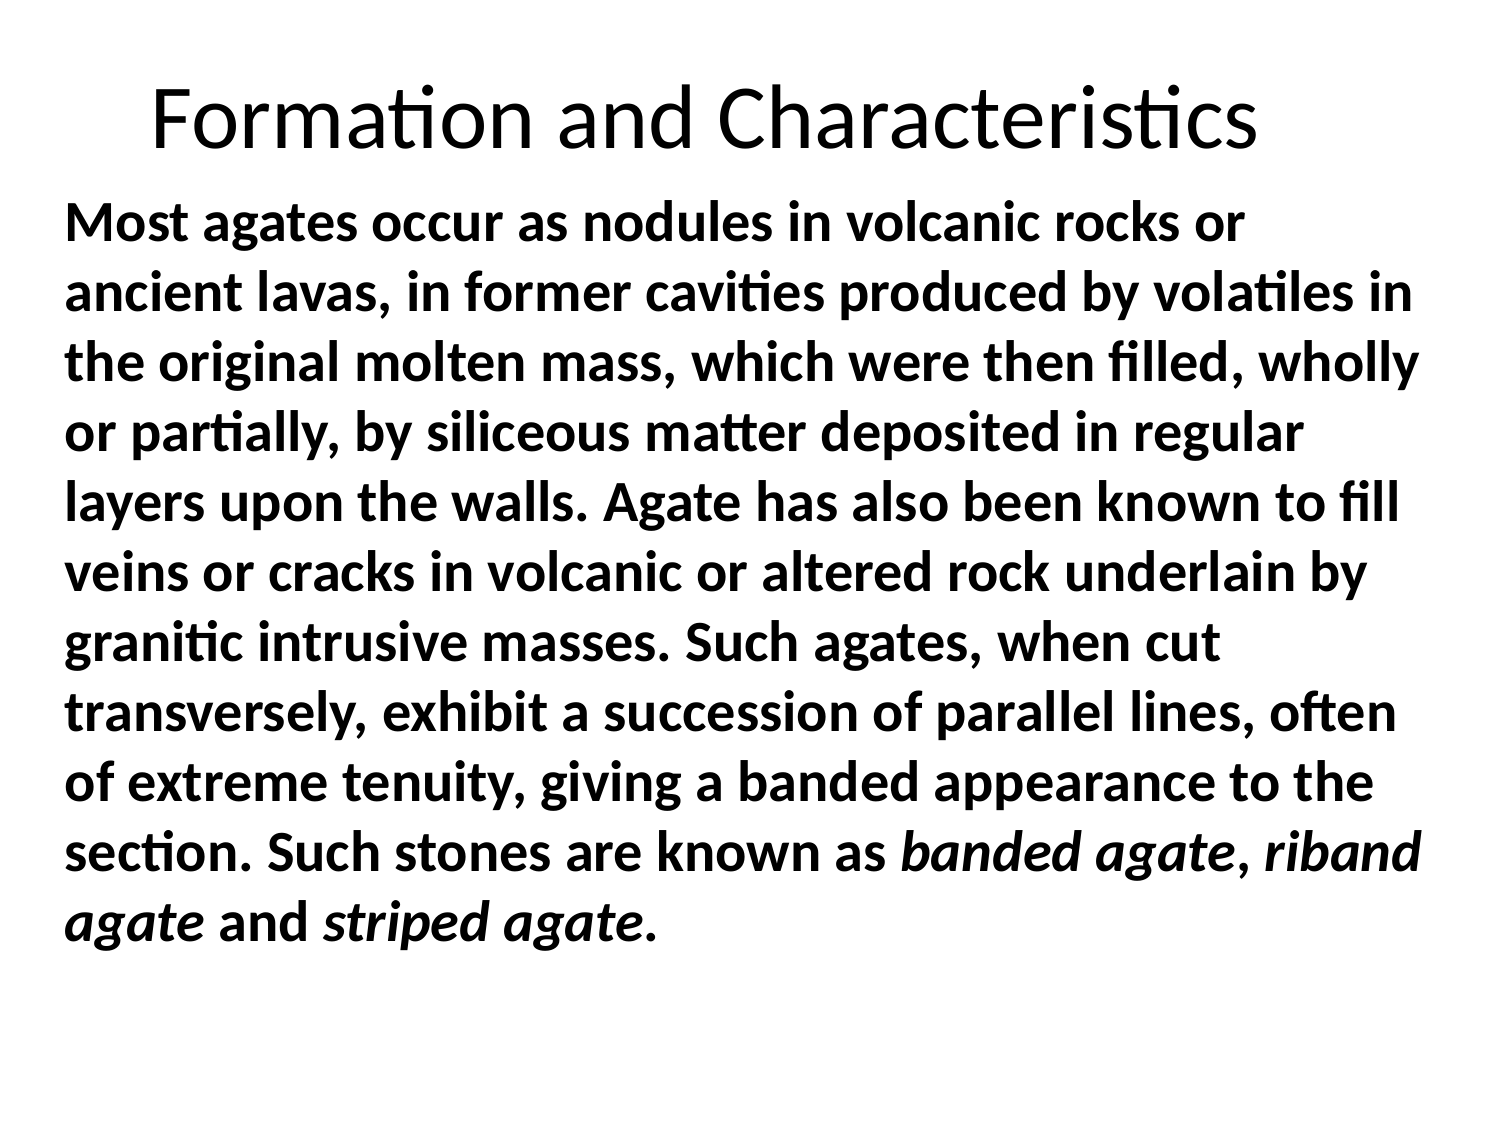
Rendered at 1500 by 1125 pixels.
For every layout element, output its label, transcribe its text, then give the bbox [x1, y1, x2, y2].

text_box Most agates occur as nodules in volcanic rocks or ancient lavas, in former cavities produced by volatiles in the original molten mass, which were then filled, wholly or partially, by siliceous matter deposited in regular layers upon the walls. Agate has also been known to fill veins or cracks in volcanic or altered rock underlain by granitic intrusive masses. Such agates, when cut transversely, exhibit a succession of parallel lines, often of extreme tenuity, giving a banded appearance to the section. Such stones are known as banded agate, riband agate and striped agate. [50, 176, 1450, 961]
text_box Formation and Characteristics [135, 49, 1361, 175]
